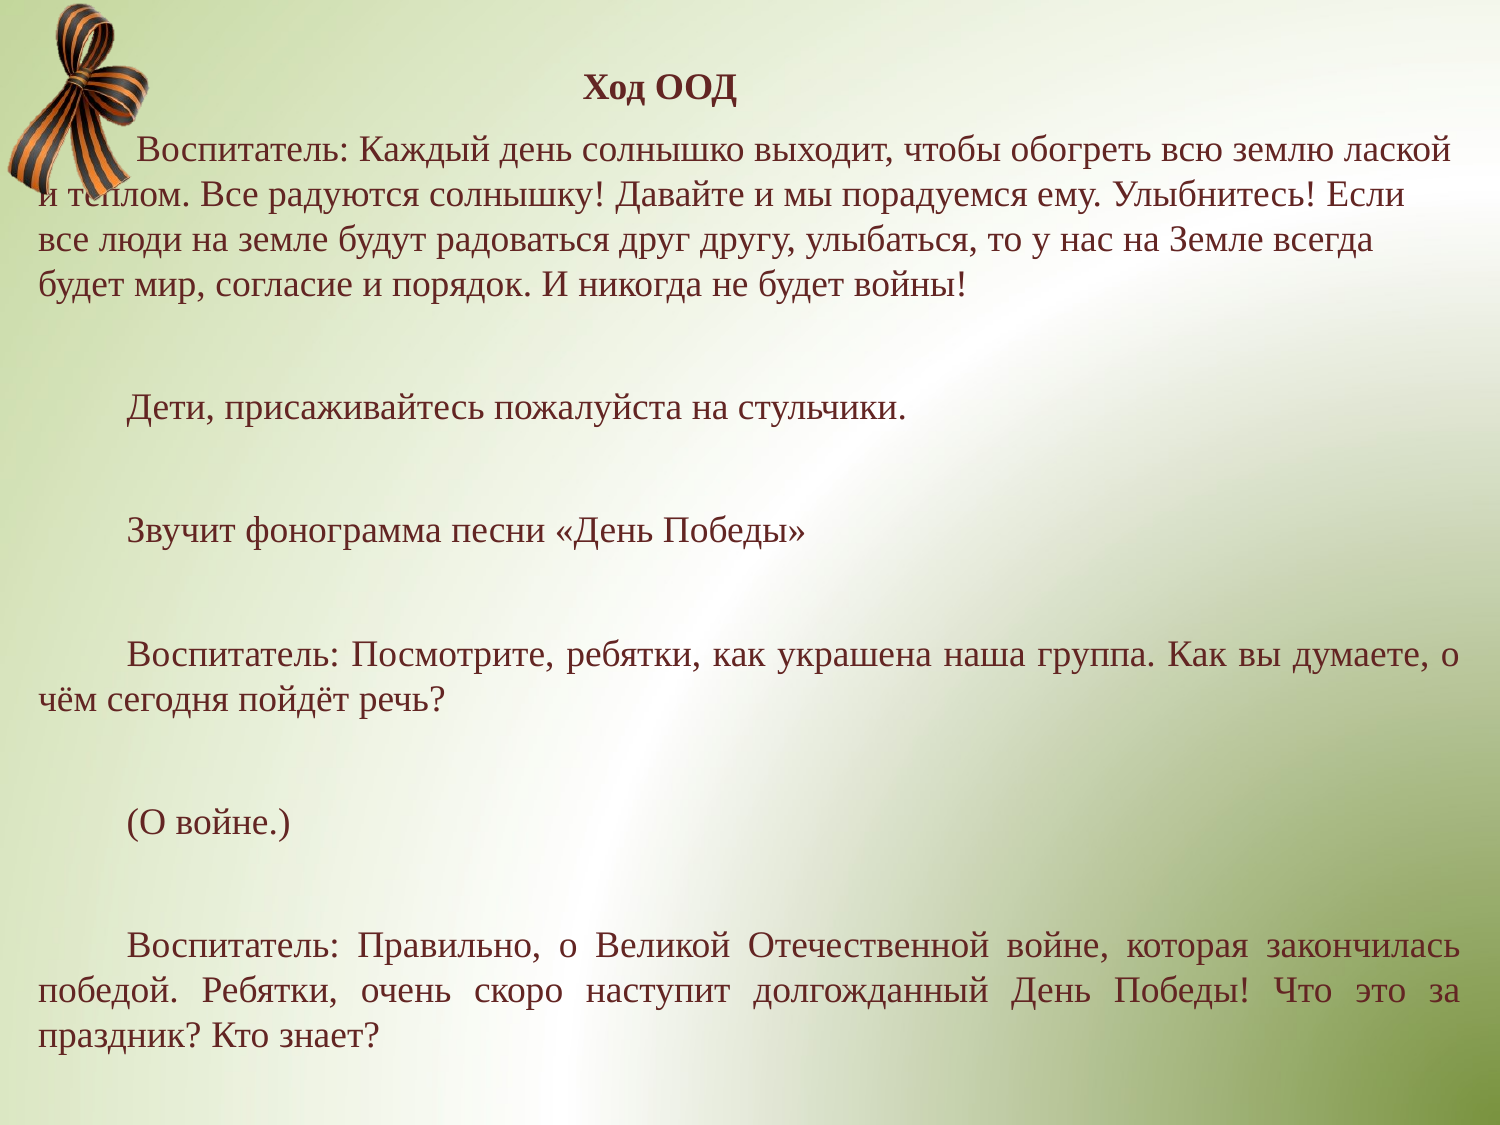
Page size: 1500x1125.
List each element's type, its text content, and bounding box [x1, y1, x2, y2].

picture [0, 0, 1500, 1125]
text_box Ход ООД Воспитатель: Каждый день солнышко выходит, чтобы обогреть всю землю лаской и теплом. Все радуются солнышку! Давайте и мы порадуемся ему. Улыбнитесь! Если все люди на земле будут радоваться друг другу, улыбаться, то у нас на Земле всегда будет мир, согласие и порядок. И никогда не будет войны! Дети, присаживайтесь пожалуйста на стульчики. Звучит фонограмма песни «День Победы» Воспитатель: Посмотрите, ребятки, как украшена наша группа. Как вы думаете, о чём сегодня пойдёт речь? (О войне.) Воспитатель: Правильно, о Великой Отечественной войне, которая закончилась победой. Ребятки, очень скоро наступит долгожданный День Победы! Что это за праздник? Кто знает? [23, 54, 1477, 1063]
